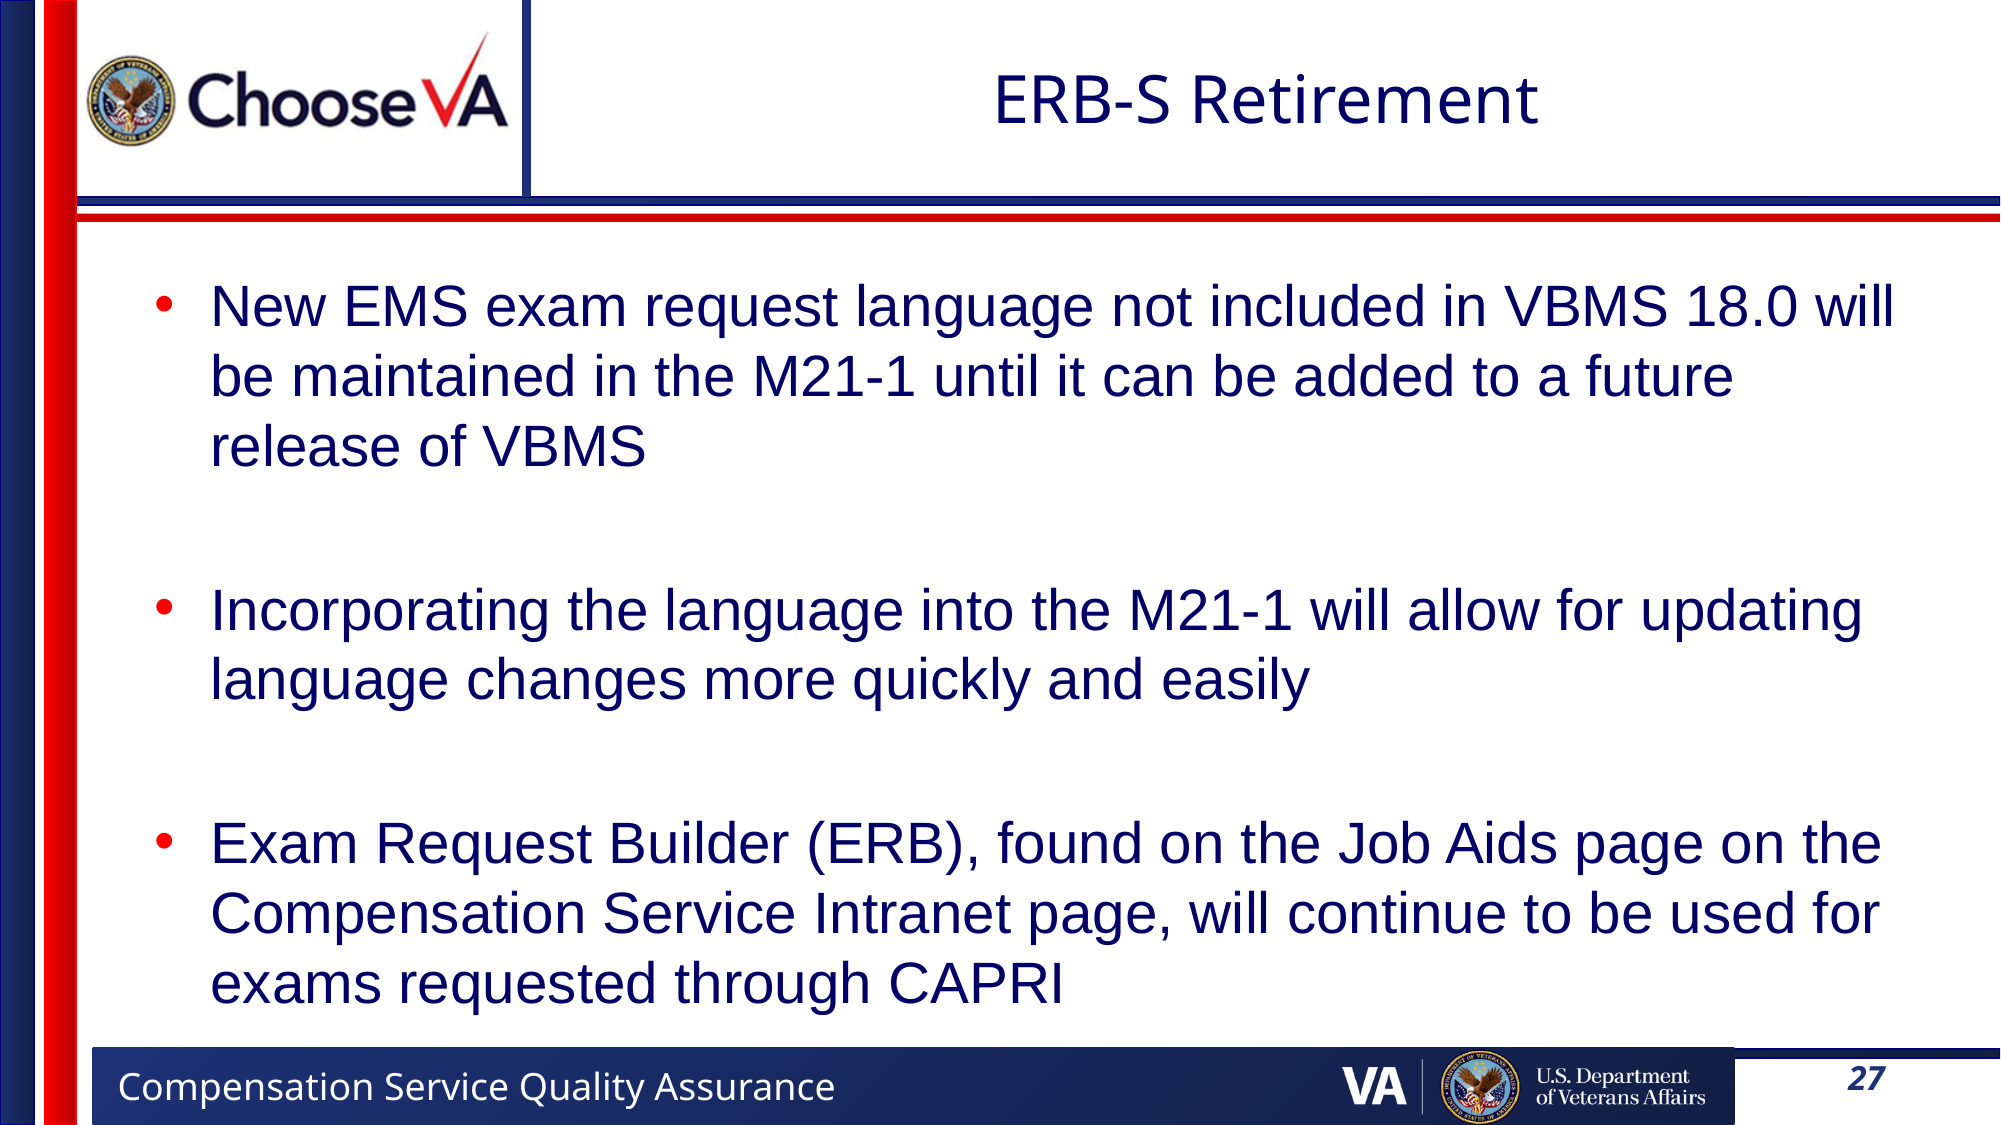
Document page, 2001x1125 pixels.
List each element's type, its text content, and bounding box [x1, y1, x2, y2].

picture [1342, 1049, 1705, 1125]
list New EMS exam request language not included in VBMS 18.0 will be maintained in the M21-1 until it can be added to a future release of VBMS Incorporating the language into the M21-1 will allow for updating language changes more quickly and easily Exam Request Builder (ERB), found on the Job Aids page on the Compensation Service Intranet page, will continue to be used for exams requested through CAPRI [138, 260, 1935, 1031]
slide_number 27 [1733, 1042, 2000, 1118]
picture [84, 15, 515, 157]
title ERB-S Retirement [531, 0, 2000, 194]
